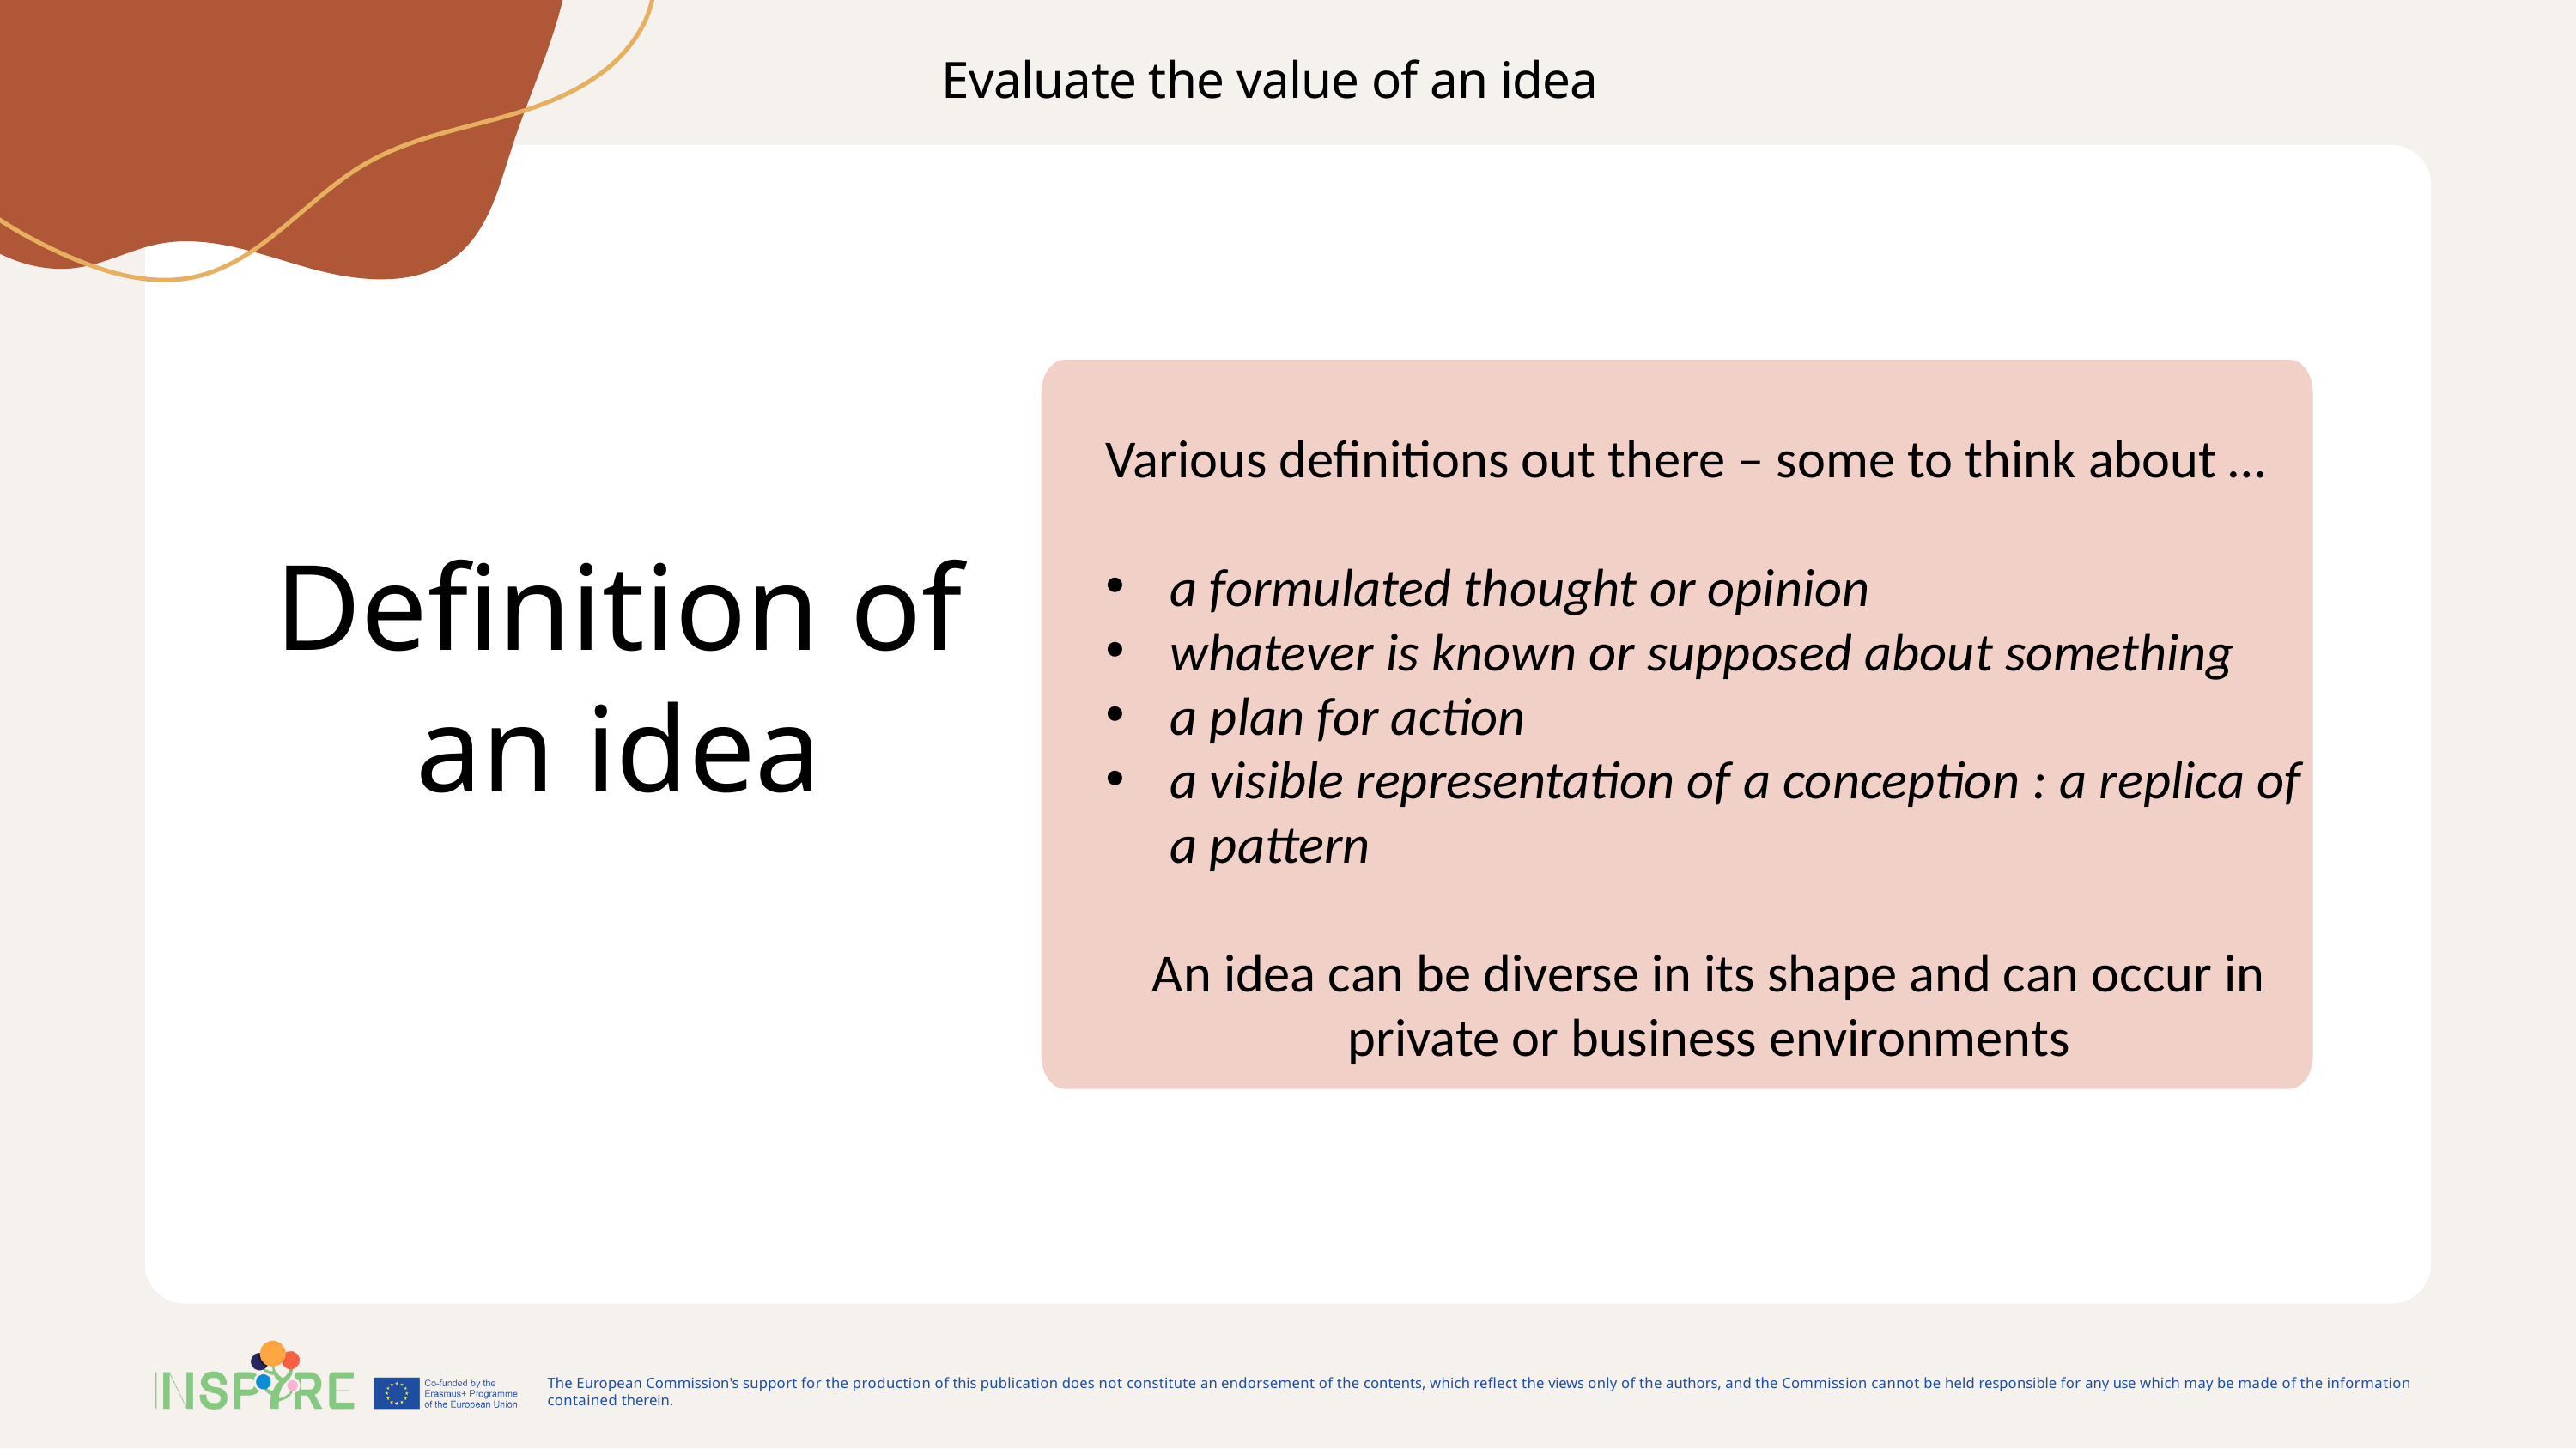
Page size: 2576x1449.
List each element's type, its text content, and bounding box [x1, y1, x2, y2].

text_box Various definitions out there – some to think about … a formulated thought or opinion whatever is known or supposed about something a plan for action a visible representation of a conception : a replica of a pattern An idea can be diverse in its shape and can occur in private or business environments [1041, 359, 2313, 1089]
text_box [0, 0, 655, 283]
footer The European Commission's support for the production of this publication does not constitute an endorsement of the contents, which reflect the views only of the authors, and the Commission cannot be held responsible for any use which may be made of the information contained therein. [545, 1373, 2426, 1449]
text_box Evaluate the value of an idea [939, 46, 1637, 109]
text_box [144, 1328, 577, 1435]
text_box Definition of an idea [235, 530, 1001, 816]
